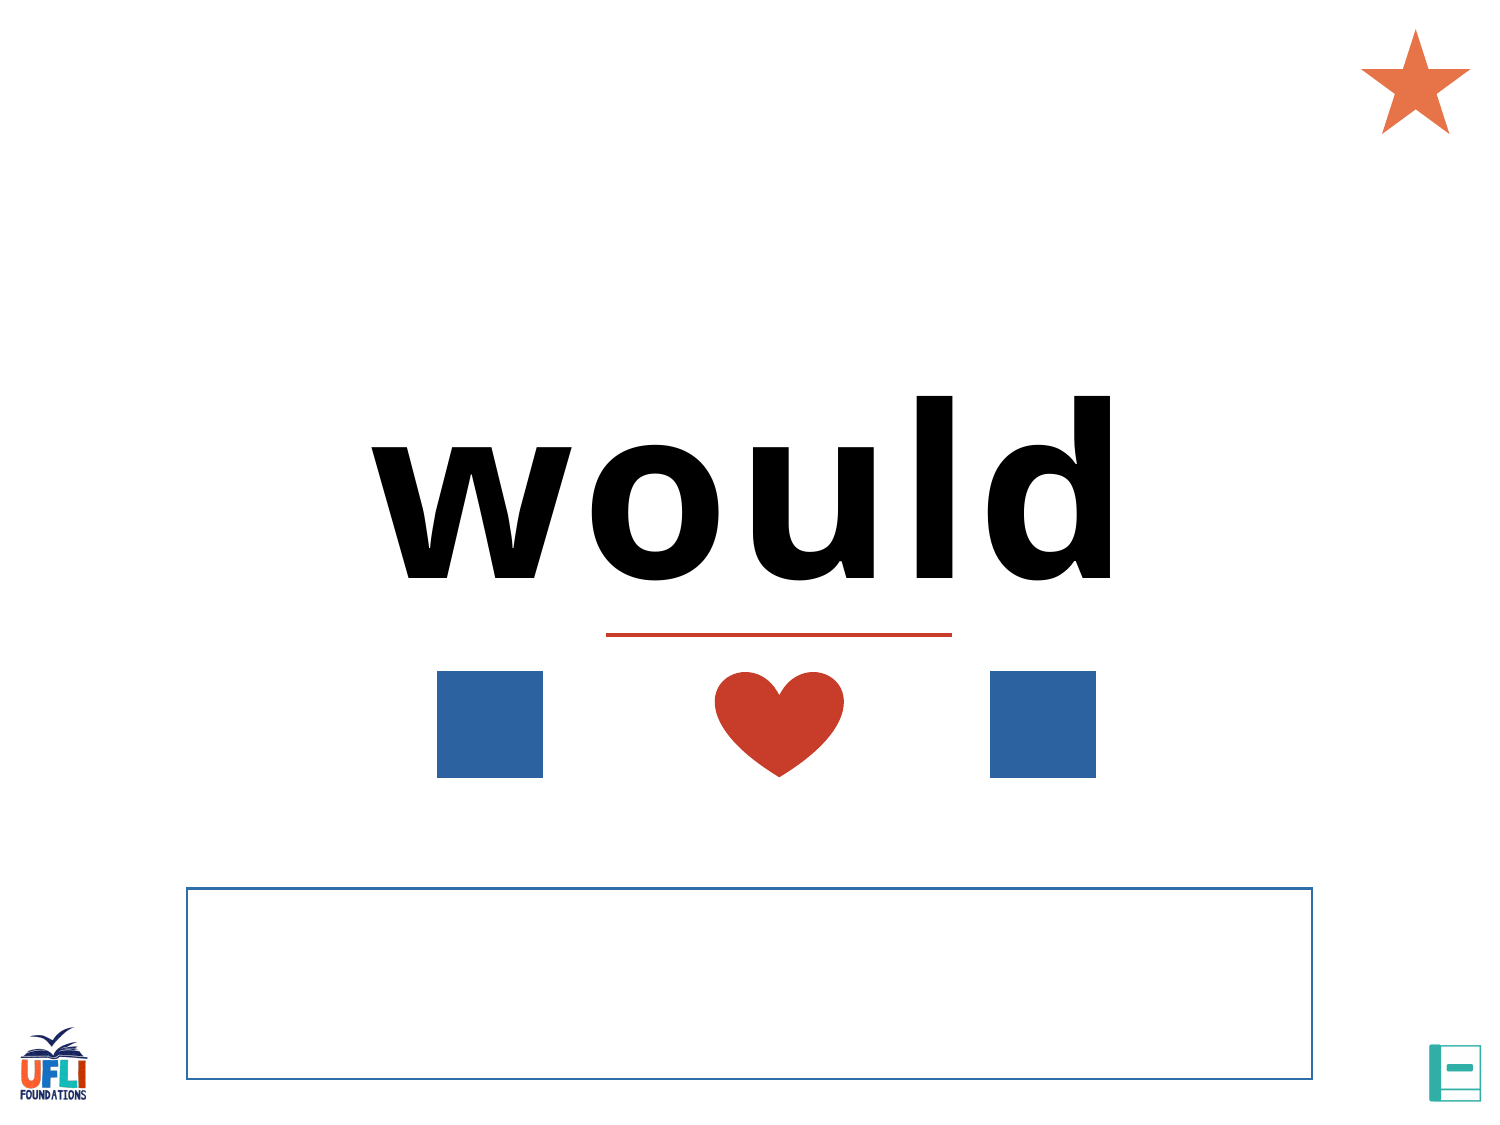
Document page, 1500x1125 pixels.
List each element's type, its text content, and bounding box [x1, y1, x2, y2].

text_box [714, 672, 844, 778]
text_box [1358, 25, 1474, 137]
picture [1427, 1043, 1484, 1104]
text_box [186, 887, 1313, 1080]
text_box would [0, 331, 1500, 635]
text_box [437, 671, 543, 778]
text_box [990, 671, 1096, 778]
picture [16, 1027, 90, 1103]
